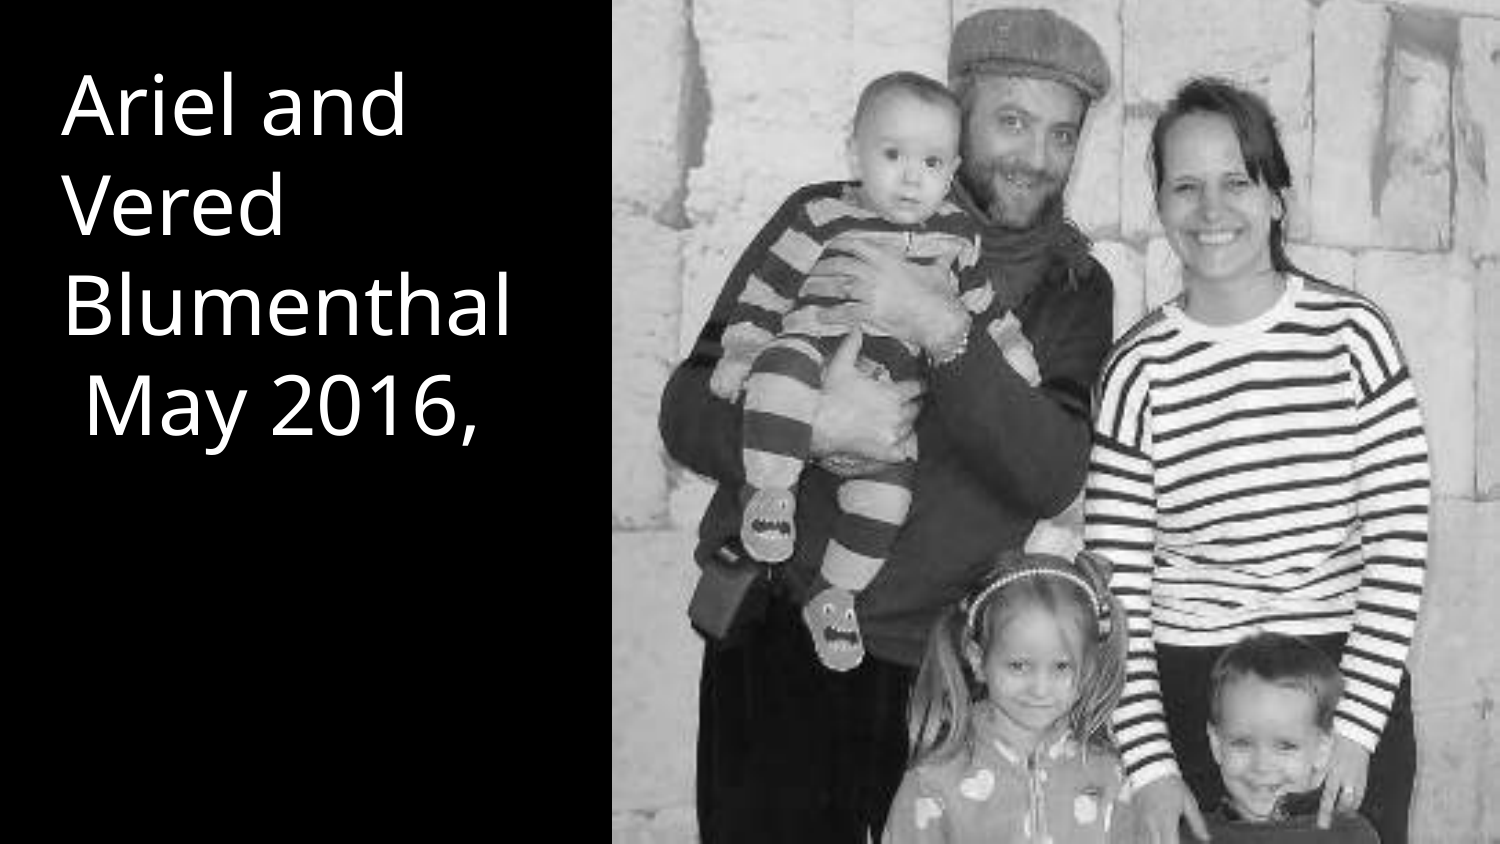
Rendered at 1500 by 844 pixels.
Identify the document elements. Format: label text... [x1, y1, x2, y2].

picture [612, 0, 1500, 844]
subtitle Ariel and Vered Blumenthal May 2016, [50, 46, 575, 797]
